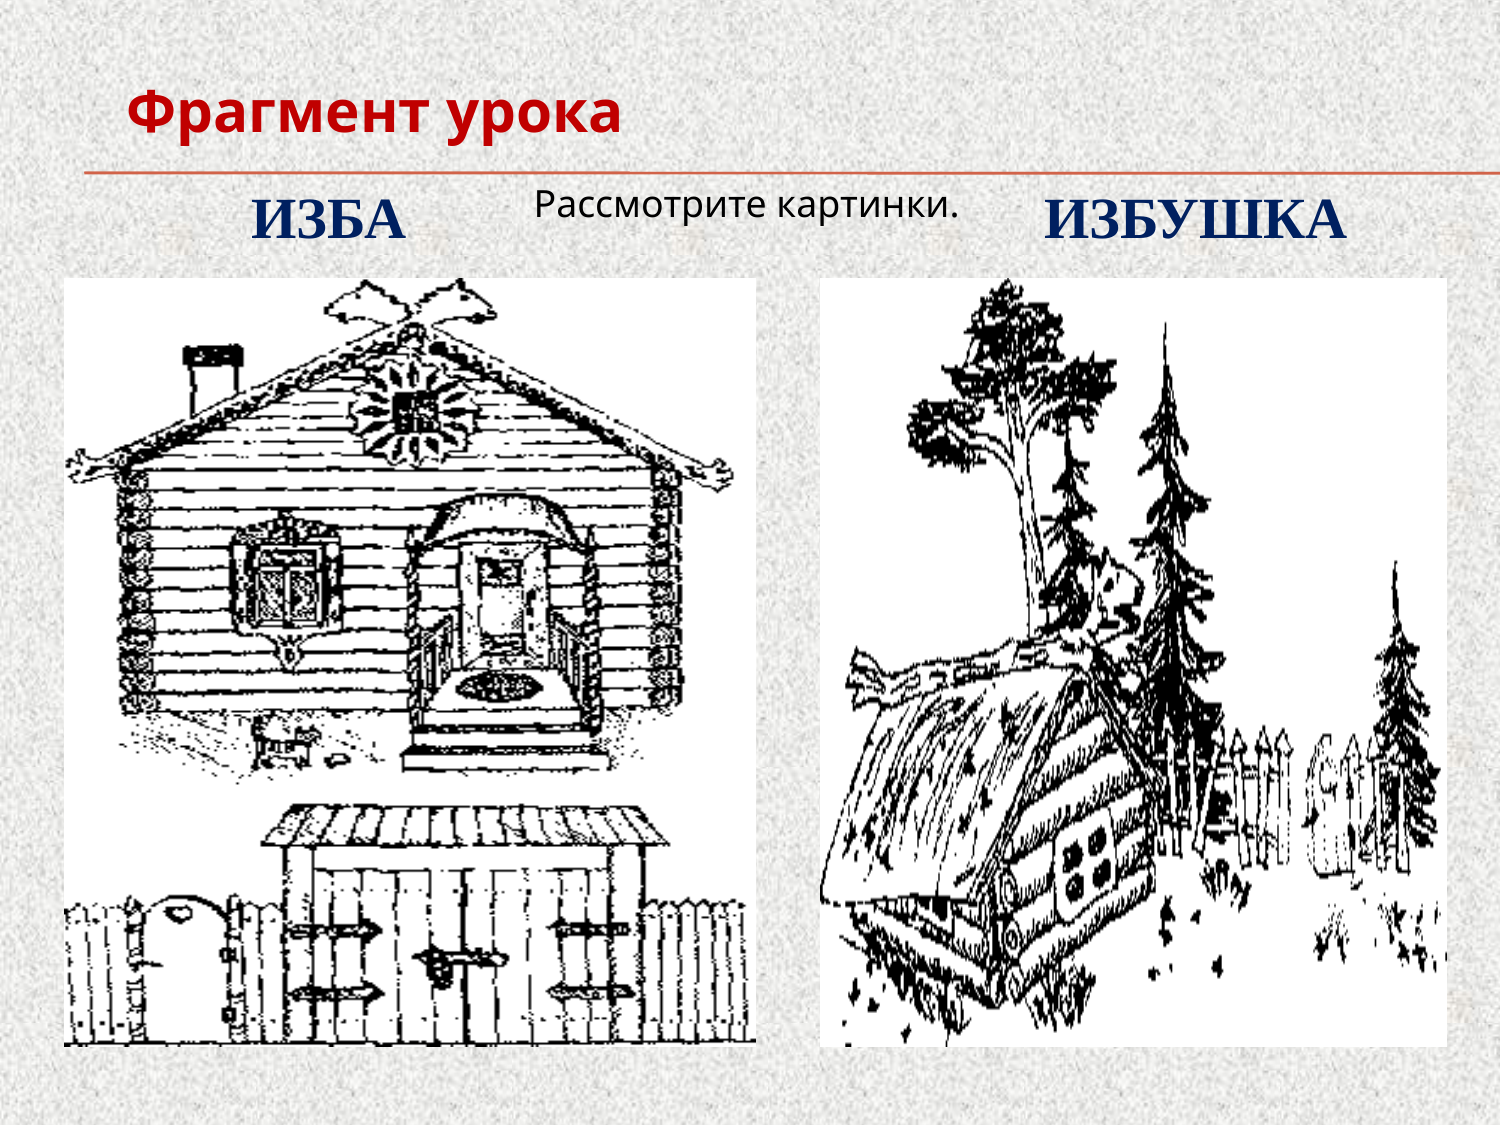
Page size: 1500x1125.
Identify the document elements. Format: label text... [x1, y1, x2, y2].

text_box Фрагмент урока [112, 66, 1424, 152]
text_box Рассмотрите картинки. [518, 172, 975, 233]
picture [0, 0, 1500, 1125]
text_box ИЗБА ИЗБУШКА [41, 172, 1471, 258]
